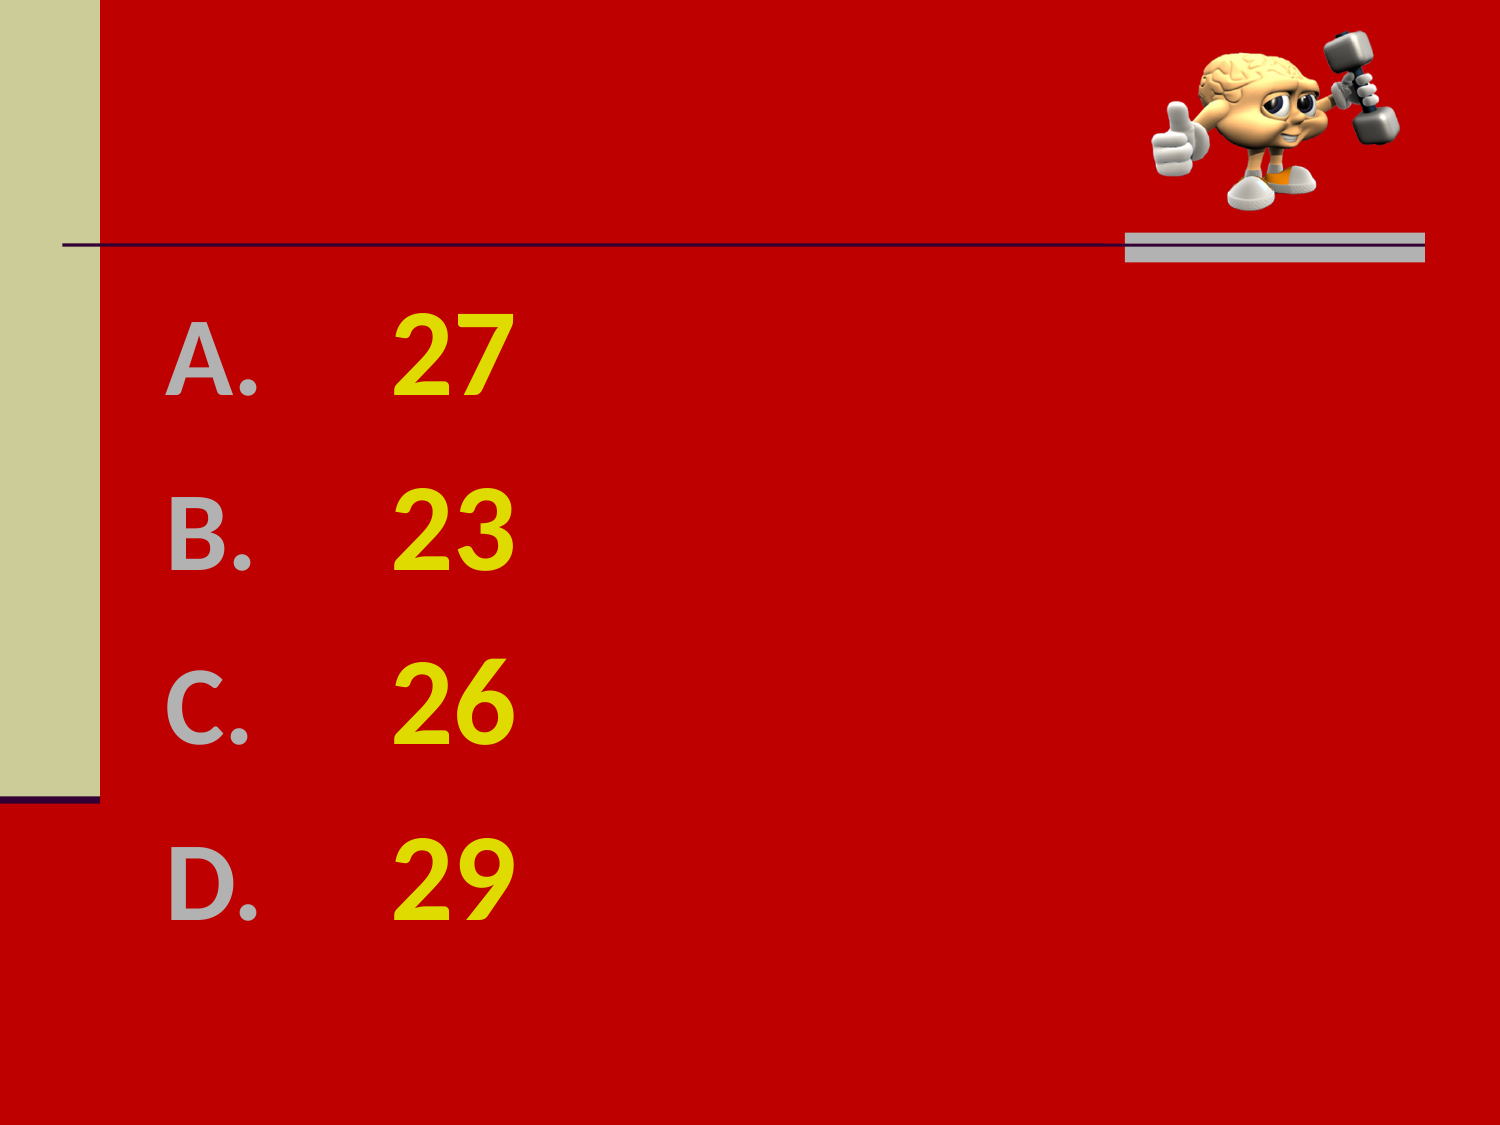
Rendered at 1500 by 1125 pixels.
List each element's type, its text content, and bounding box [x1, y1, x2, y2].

picture [1151, 30, 1400, 211]
list 27 23 26 29 [150, 262, 1425, 1006]
